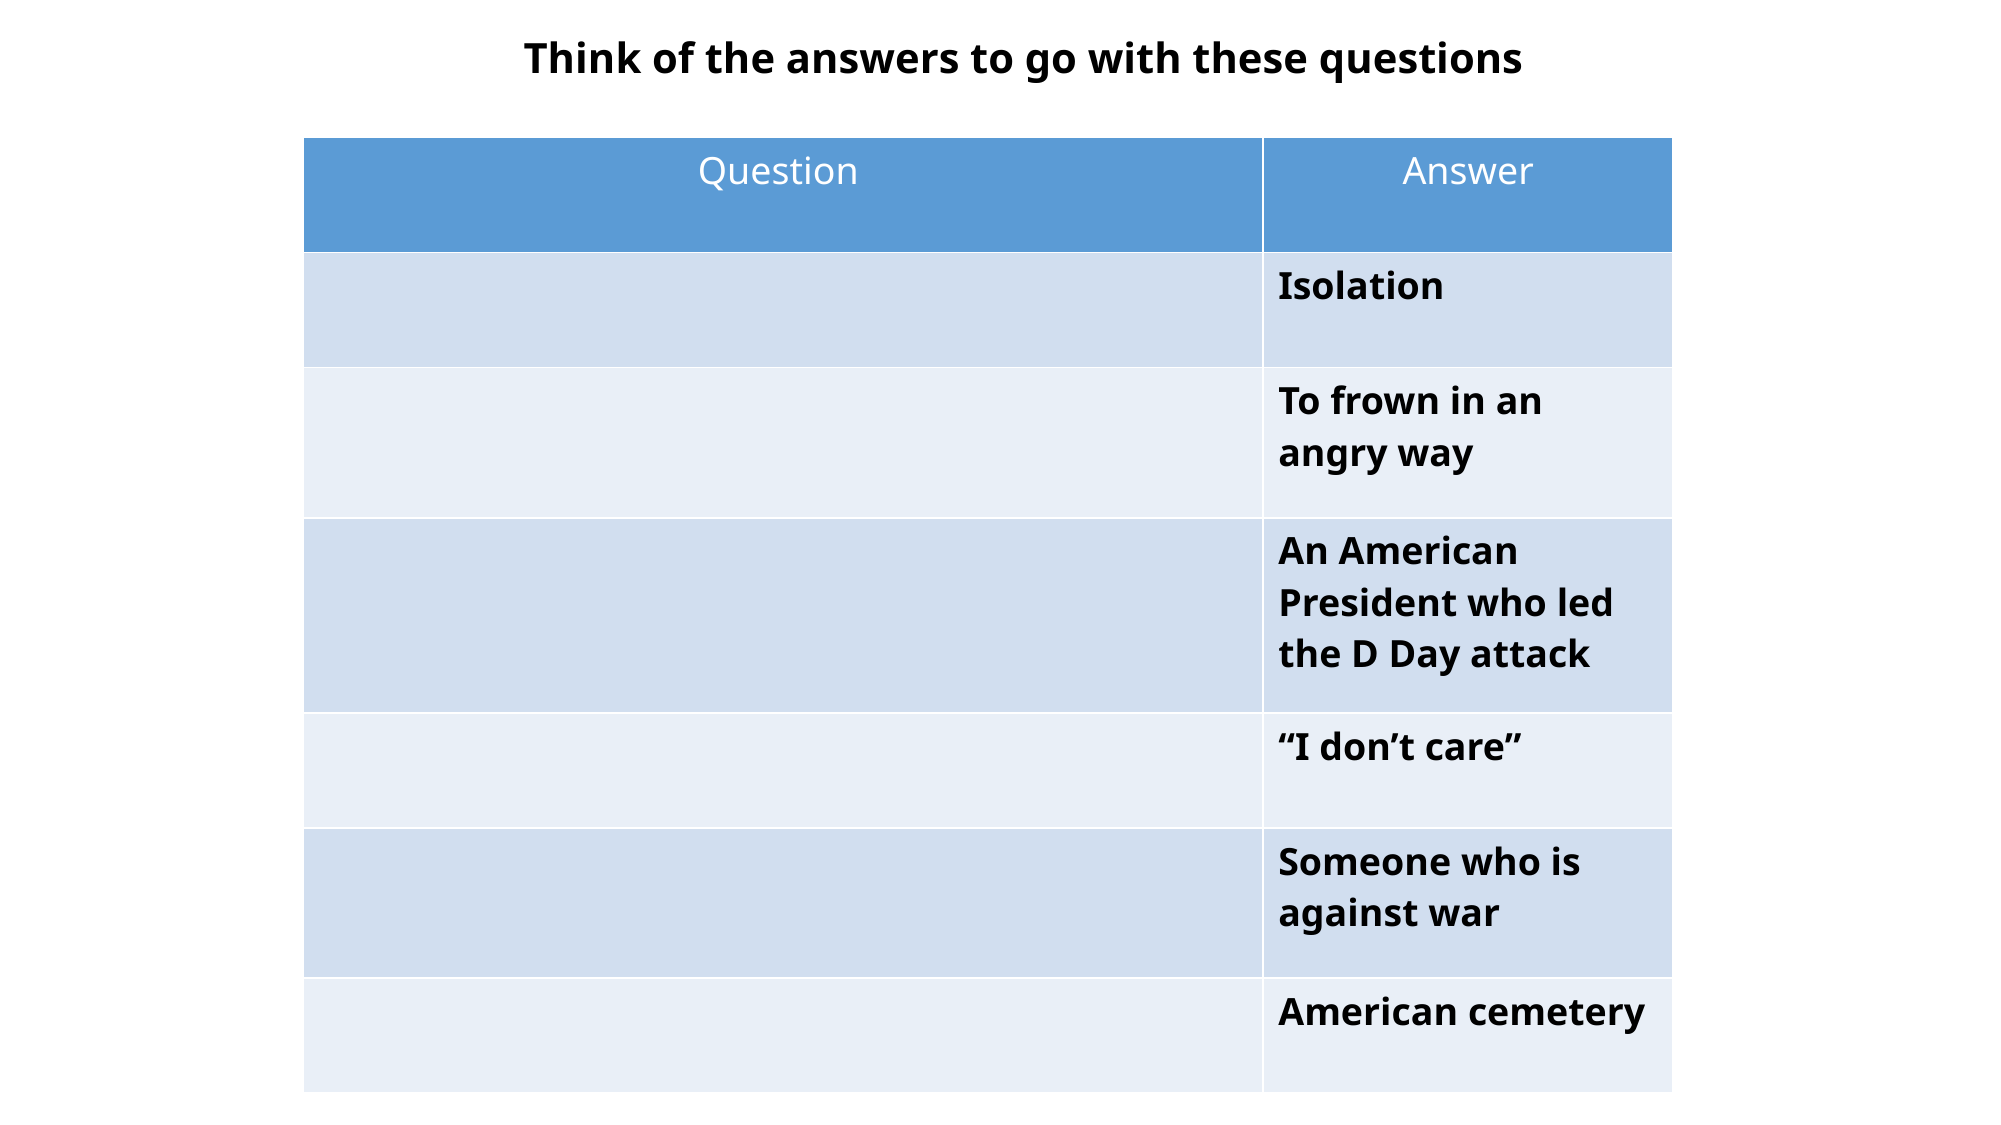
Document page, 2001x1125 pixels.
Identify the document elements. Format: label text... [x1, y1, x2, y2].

table_cell To frown in an angry way [1264, 368, 1672, 517]
text_box Think of the answers to go with these questions [373, 24, 1674, 89]
table_header Question [304, 138, 1262, 252]
table_cell [304, 368, 1262, 517]
table_cell “I don’t care” [1264, 714, 1672, 827]
table_cell Isolation [1264, 253, 1672, 367]
table_cell [304, 829, 1262, 977]
table_cell [304, 714, 1262, 827]
table_cell Someone who is against war [1264, 829, 1672, 977]
table_cell American cemetery [1264, 979, 1672, 1092]
table_cell [304, 979, 1262, 1092]
table_cell An American President who led the D Day attack [1264, 519, 1672, 712]
table_header Answer [1264, 138, 1672, 252]
table_cell [304, 253, 1262, 367]
table_cell [304, 519, 1262, 712]
